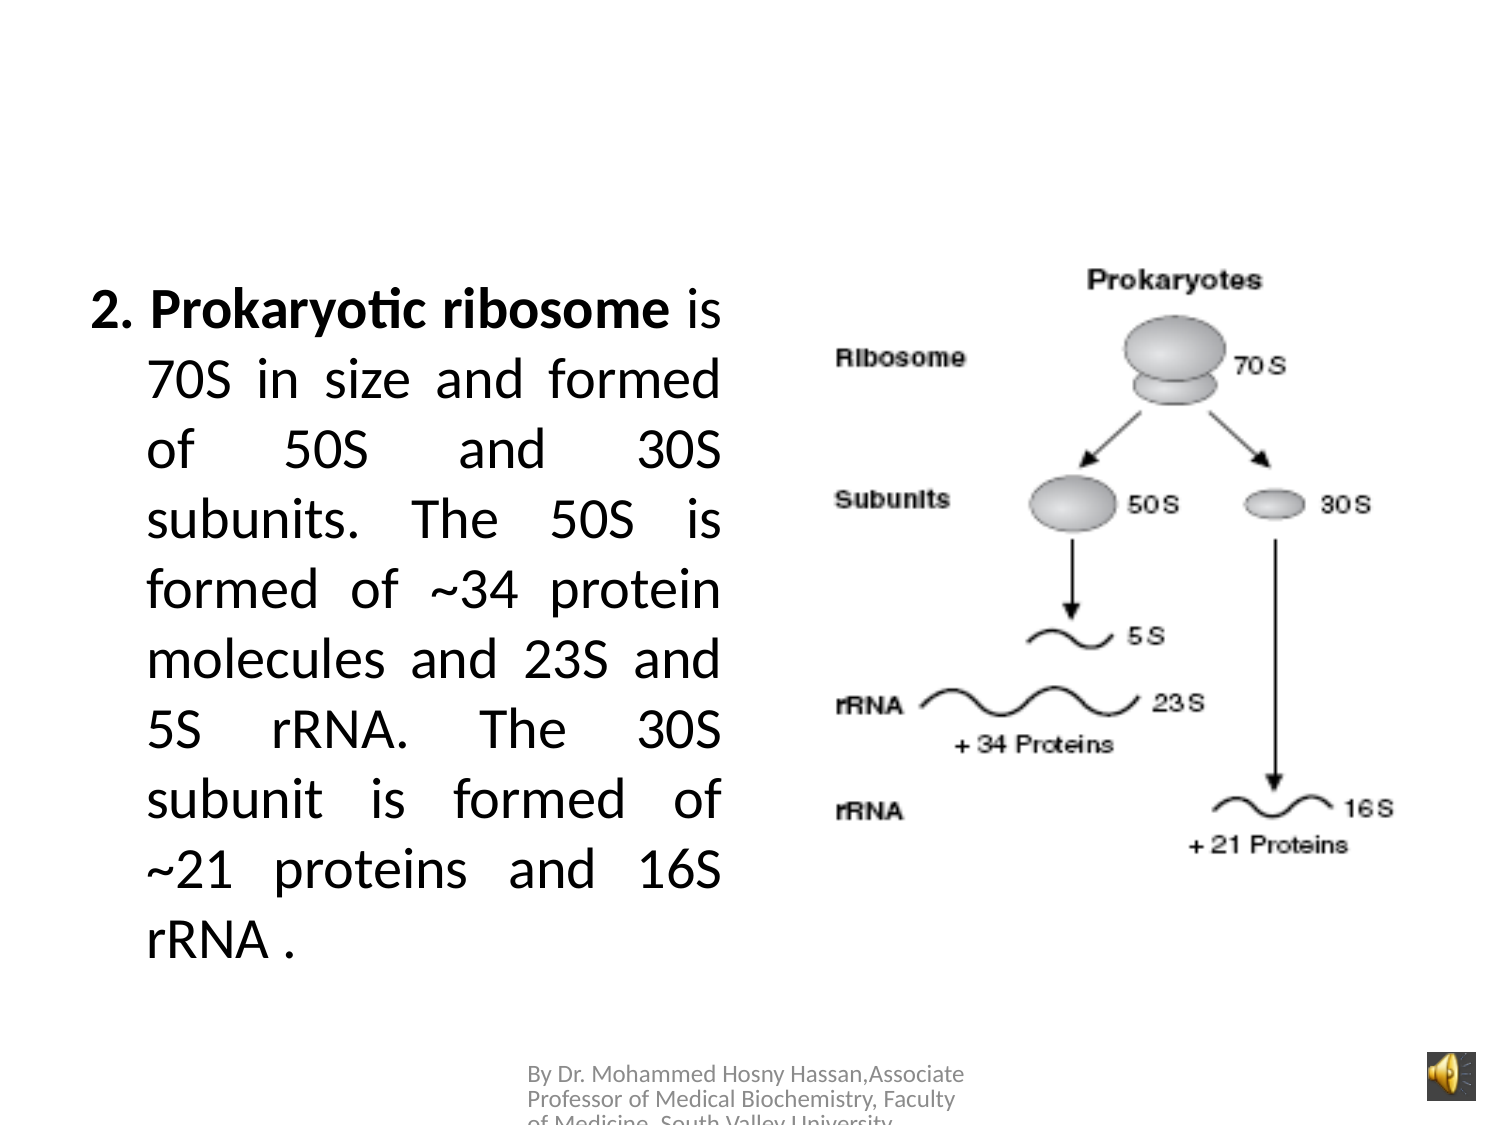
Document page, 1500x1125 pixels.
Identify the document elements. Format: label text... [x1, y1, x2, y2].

picture [787, 249, 1413, 901]
footer By Dr. Mohammed Hosny Hassan,Associate Professor of Medical Biochemistry, Faculty of Medicine, South Valley University [512, 1042, 988, 1103]
list 2. Prokaryotic ribosome is 70S in size and formed of 50S and 30S subunits. The 50S is formed of ~34 protein molecules and 23S and 5S rRNA. The 30S subunit is formed of ~21 proteins and 16S rRNA . [75, 262, 738, 1005]
picture [1426, 1051, 1477, 1102]
